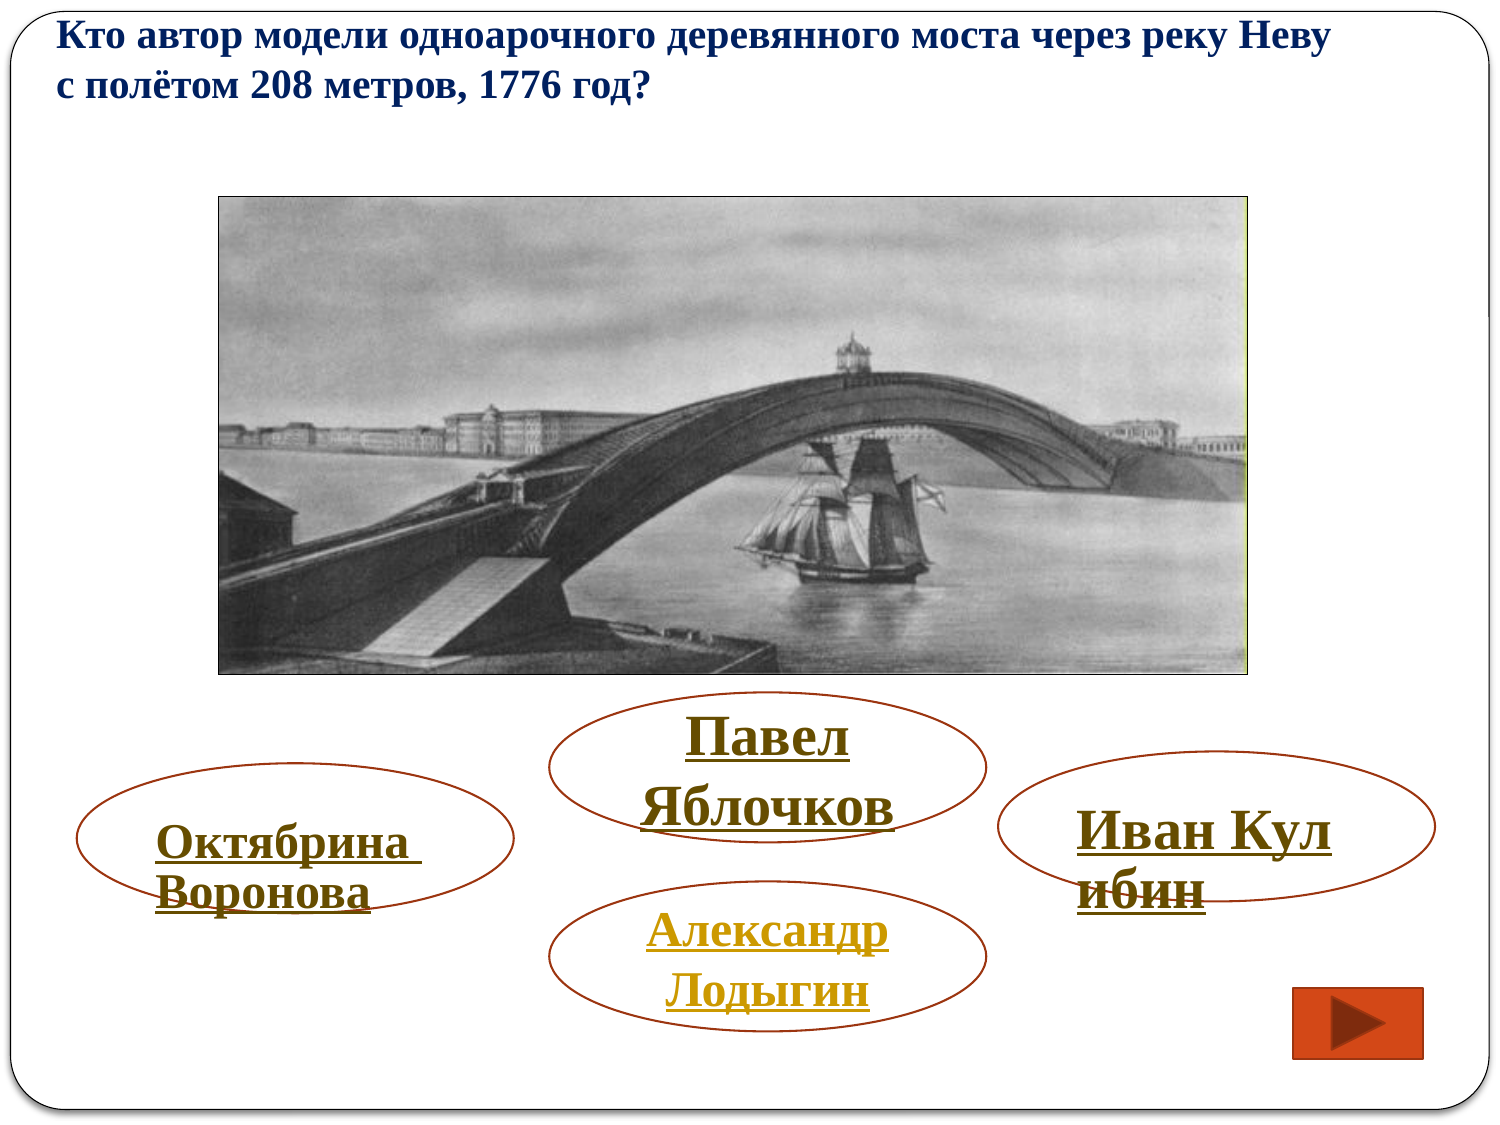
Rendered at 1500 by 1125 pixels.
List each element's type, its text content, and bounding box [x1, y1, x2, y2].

text_box Октябрина Воронова [75, 762, 515, 915]
text_box Павел Яблочков [548, 691, 988, 844]
text_box Кто автор модели одноарочного деревянного моста через реку Неву с полётом 208 метров, 1776 год? [41, 0, 1442, 205]
text_box Иван Кулибин [997, 750, 1437, 903]
text_box [1292, 987, 1424, 1060]
text_box Александр Лодыгин [548, 880, 988, 1033]
picture [218, 195, 1248, 675]
